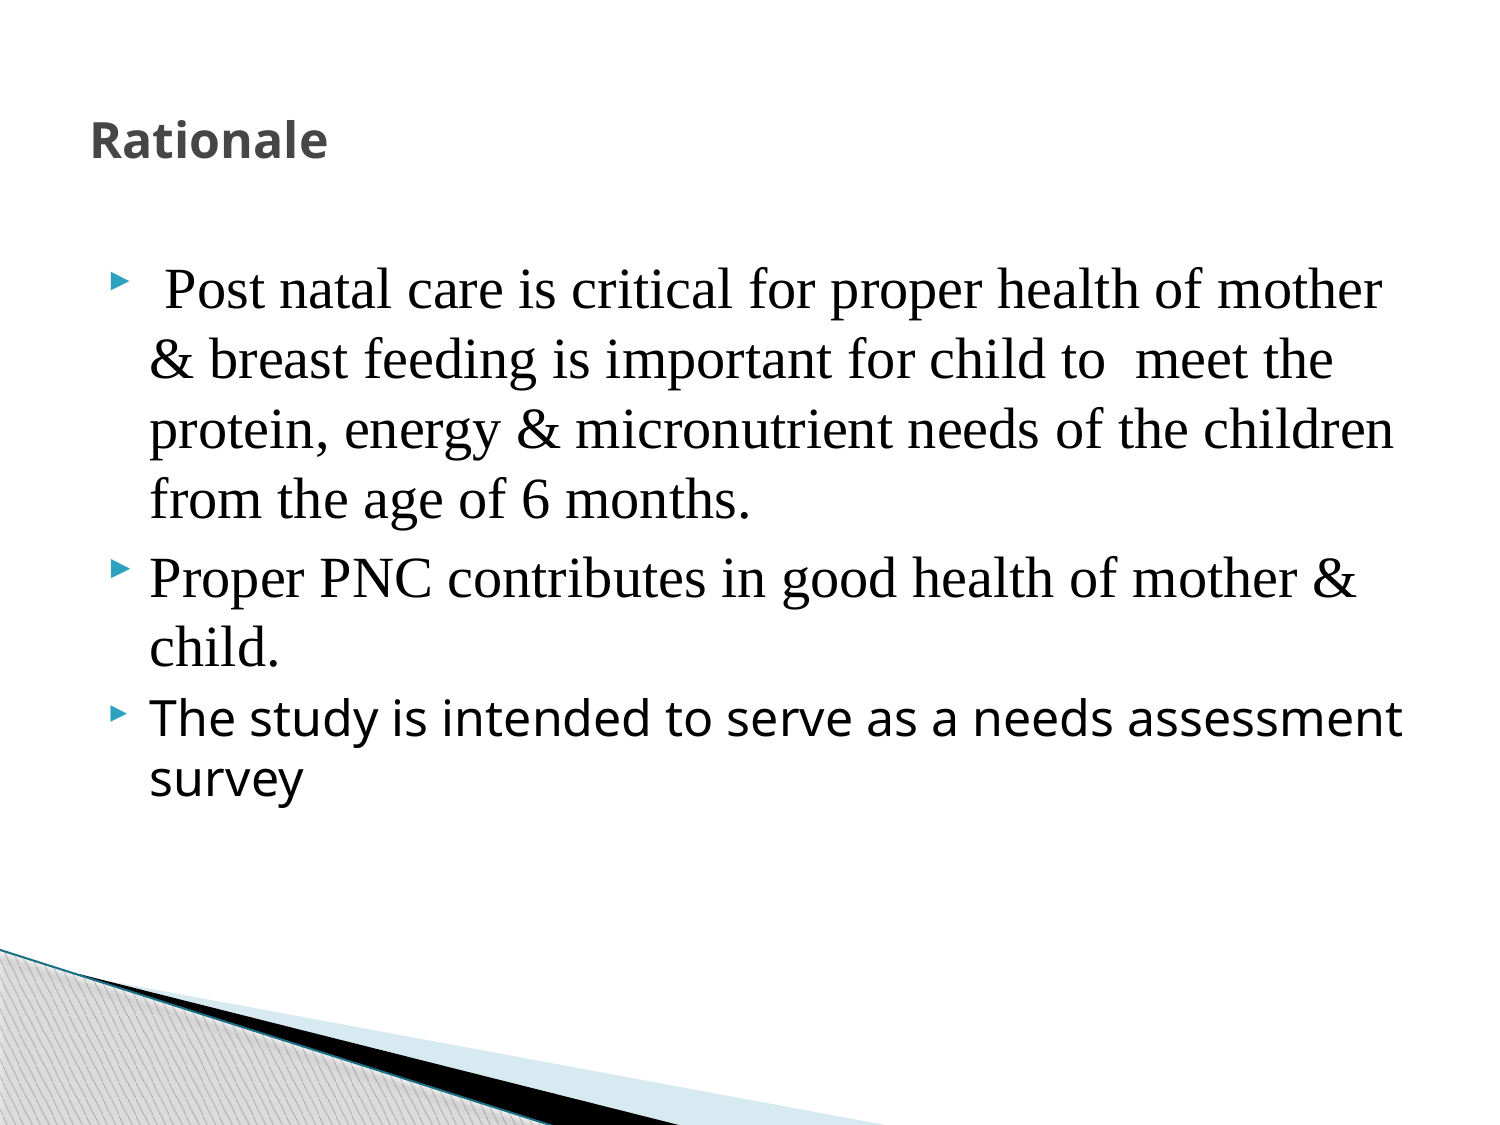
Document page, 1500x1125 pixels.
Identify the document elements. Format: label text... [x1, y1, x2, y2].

title Rationale [75, 45, 1425, 233]
list Post natal care is critical for proper health of mother & breast feeding is important for child to meet the protein, energy & micronutrient needs of the children from the age of 6 months. Proper PNC contributes in good health of mother & child. The study is intended to serve as a needs assessment survey [75, 243, 1425, 986]
